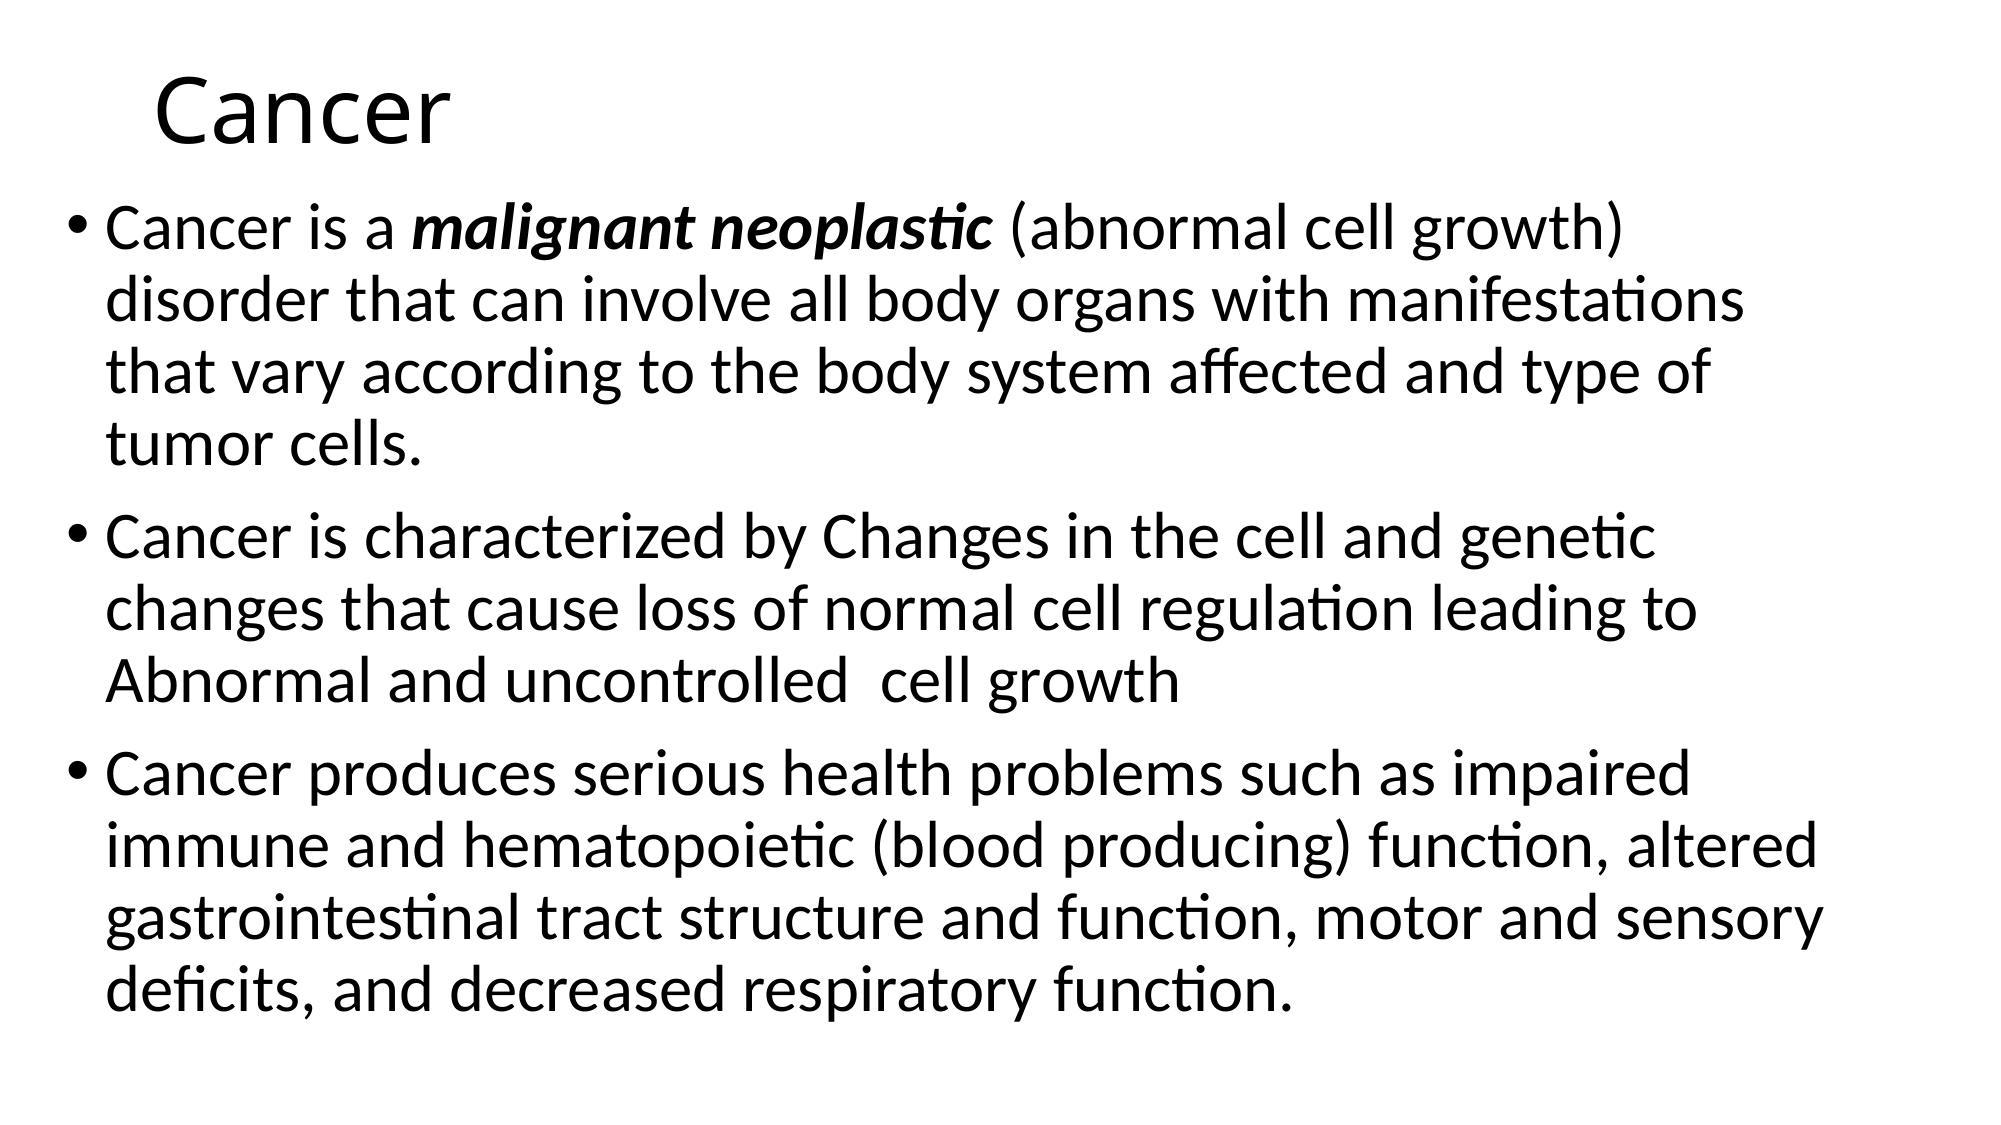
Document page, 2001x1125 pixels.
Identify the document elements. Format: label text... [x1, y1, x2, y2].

title Cancer [137, 59, 1863, 184]
list Cancer is a malignant neoplastic (abnormal cell growth) disorder that can involve all body organs with manifestations that vary according to the body system affected and type of tumor cells. Cancer is characterized by Changes in the cell and genetic changes that cause loss of normal cell regulation leading to Abnormal and uncontrolled cell growth Cancer produces serious health problems such as impaired immune and hematopoietic (blood producing) function, altered gastrointestinal tract structure and function, motor and sensory deficits, and decreased respiratory function. [51, 184, 1863, 1125]
